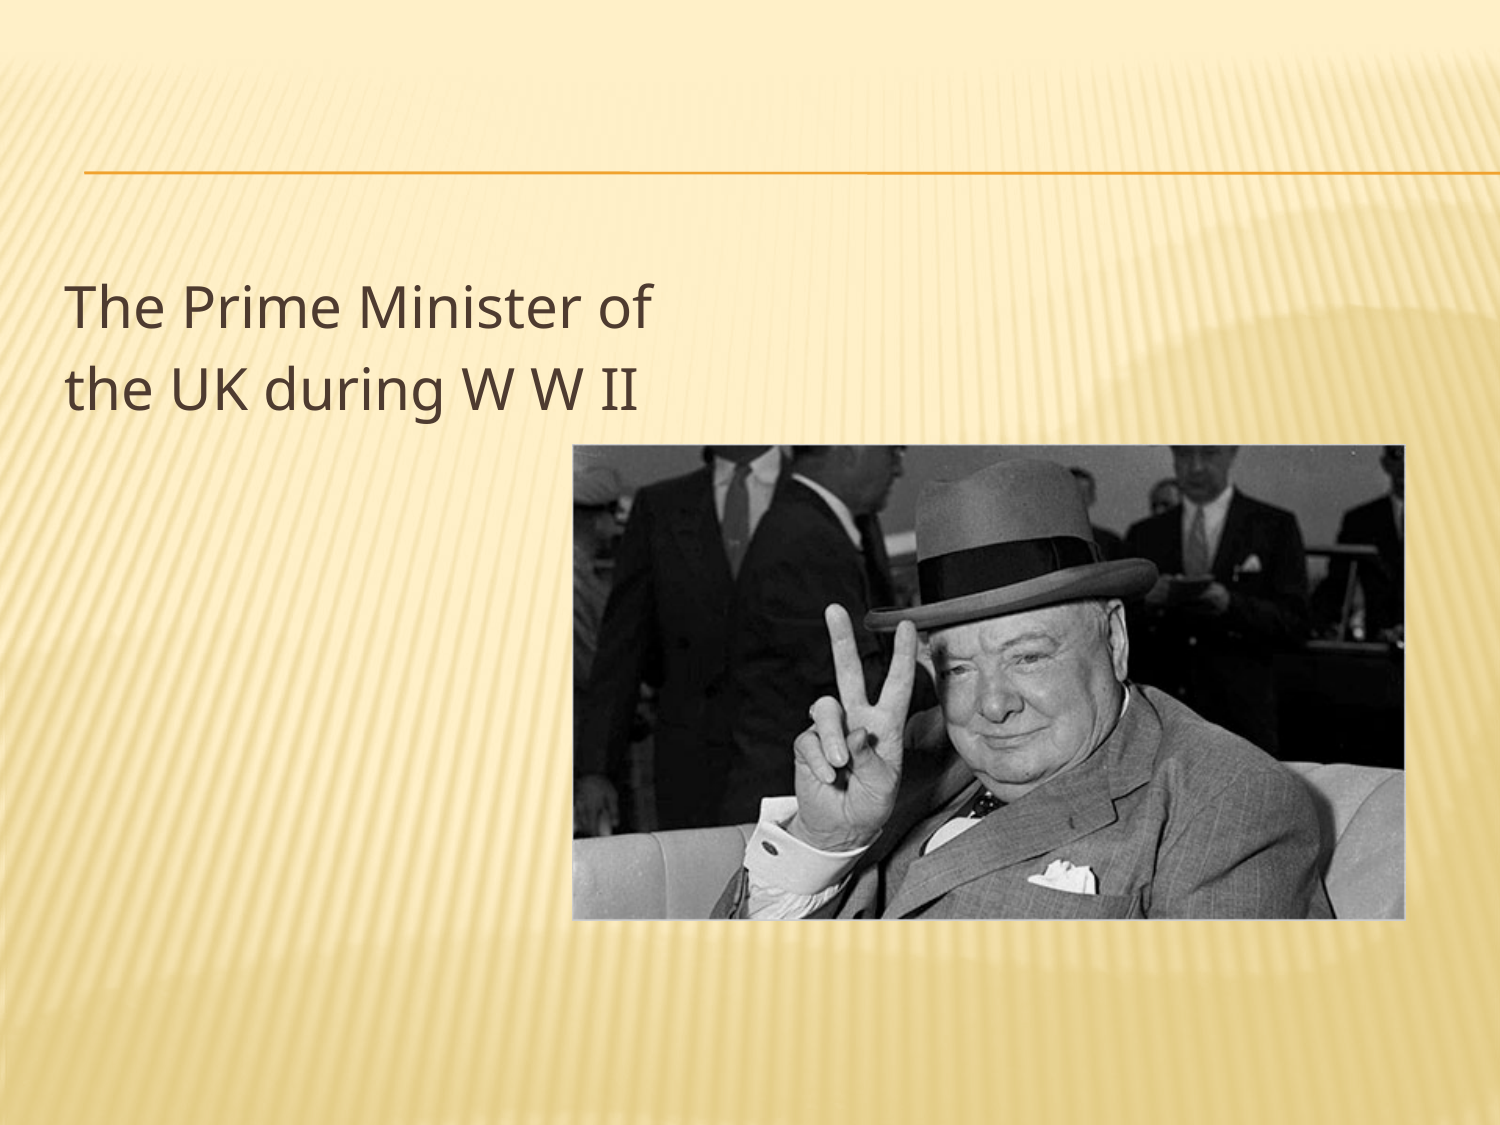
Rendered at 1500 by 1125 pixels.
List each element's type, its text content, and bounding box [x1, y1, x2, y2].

picture [572, 444, 1406, 922]
list The Prime Minister of the UK during W W II [50, 262, 738, 1038]
